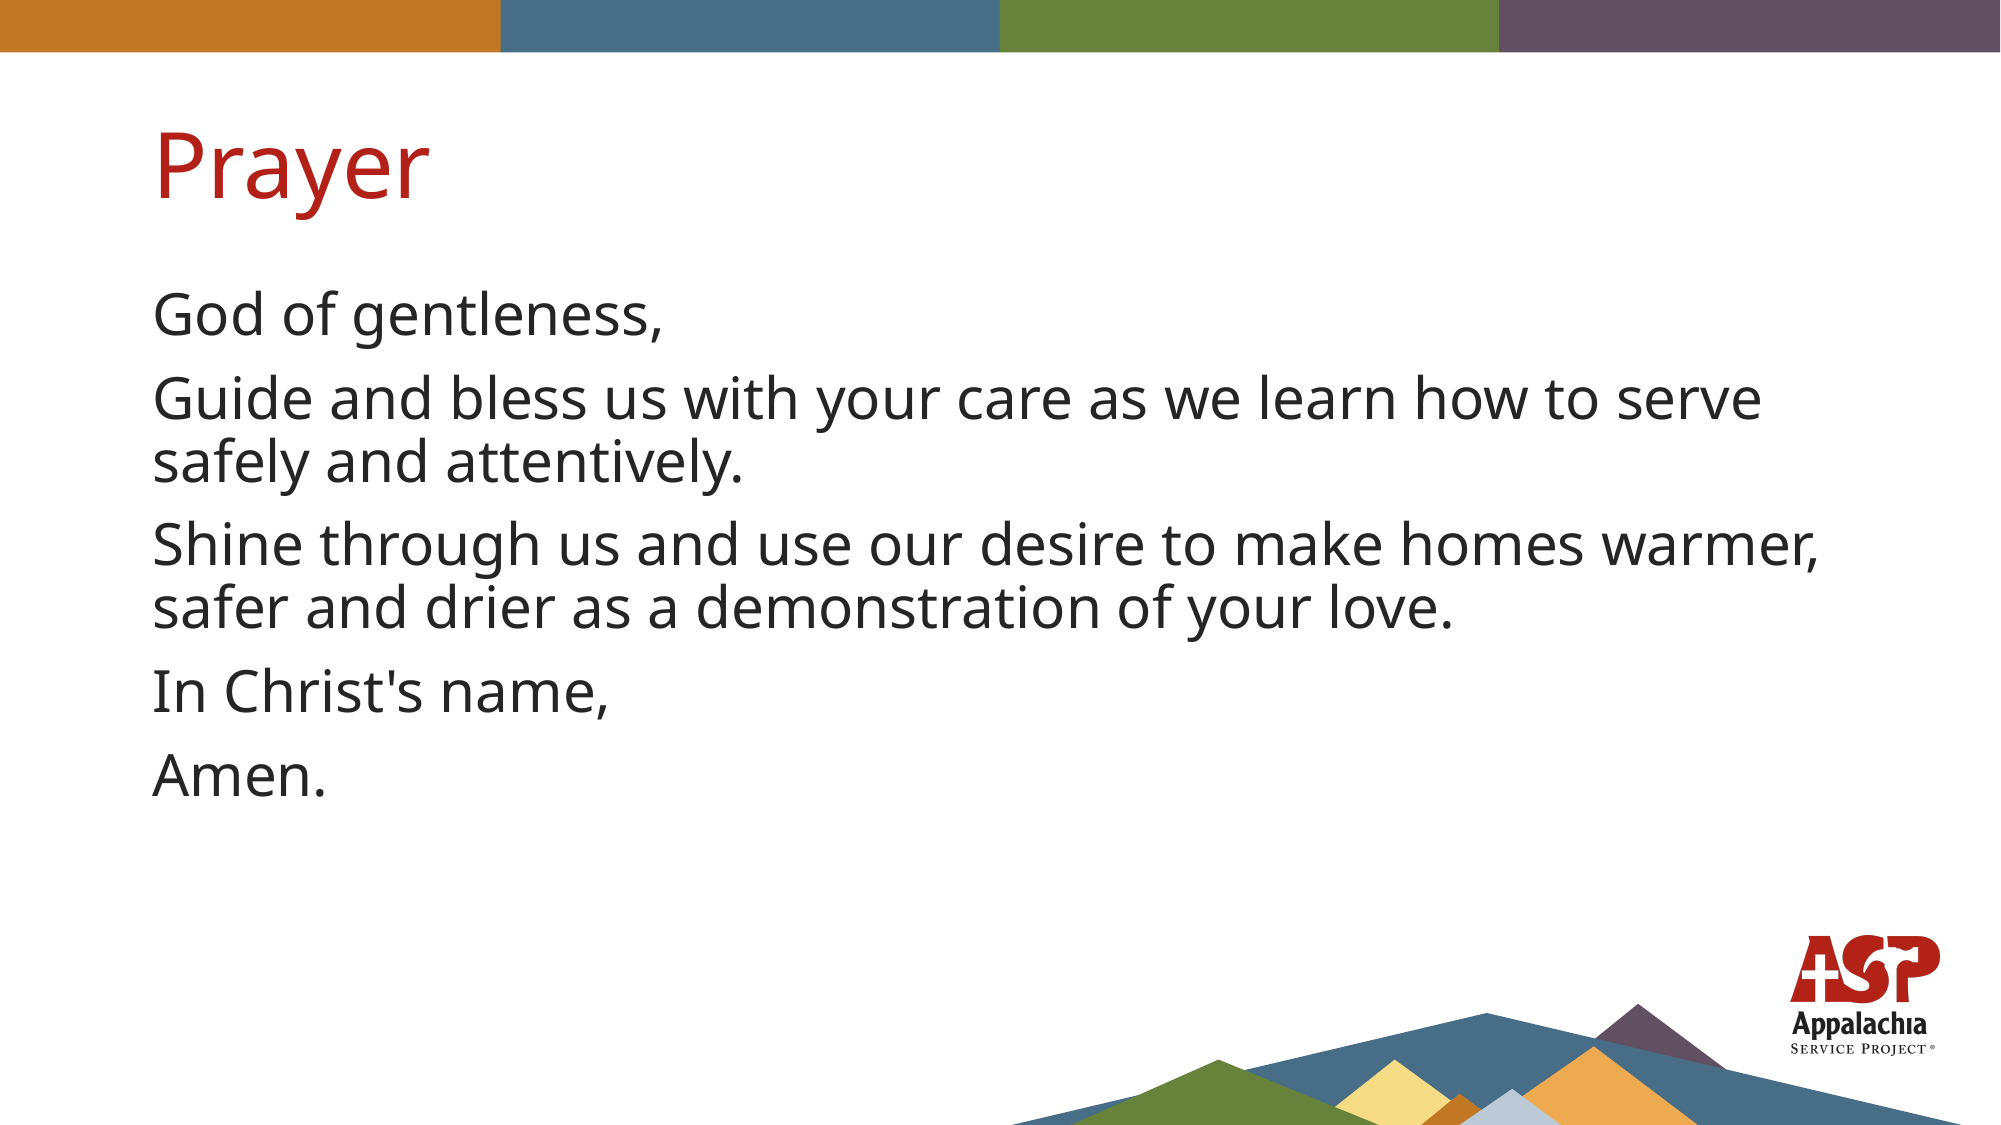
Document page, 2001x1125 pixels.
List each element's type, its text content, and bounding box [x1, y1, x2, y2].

picture [1790, 935, 1940, 1056]
title Prayer [137, 59, 1863, 277]
list God of gentleness, Guide and bless us with your care as we learn how to serve safely and attentively. Shine through us and use our desire to make homes warmer, safer and drier as a demonstration of your love. In Christ's name, Amen. [137, 277, 1863, 992]
